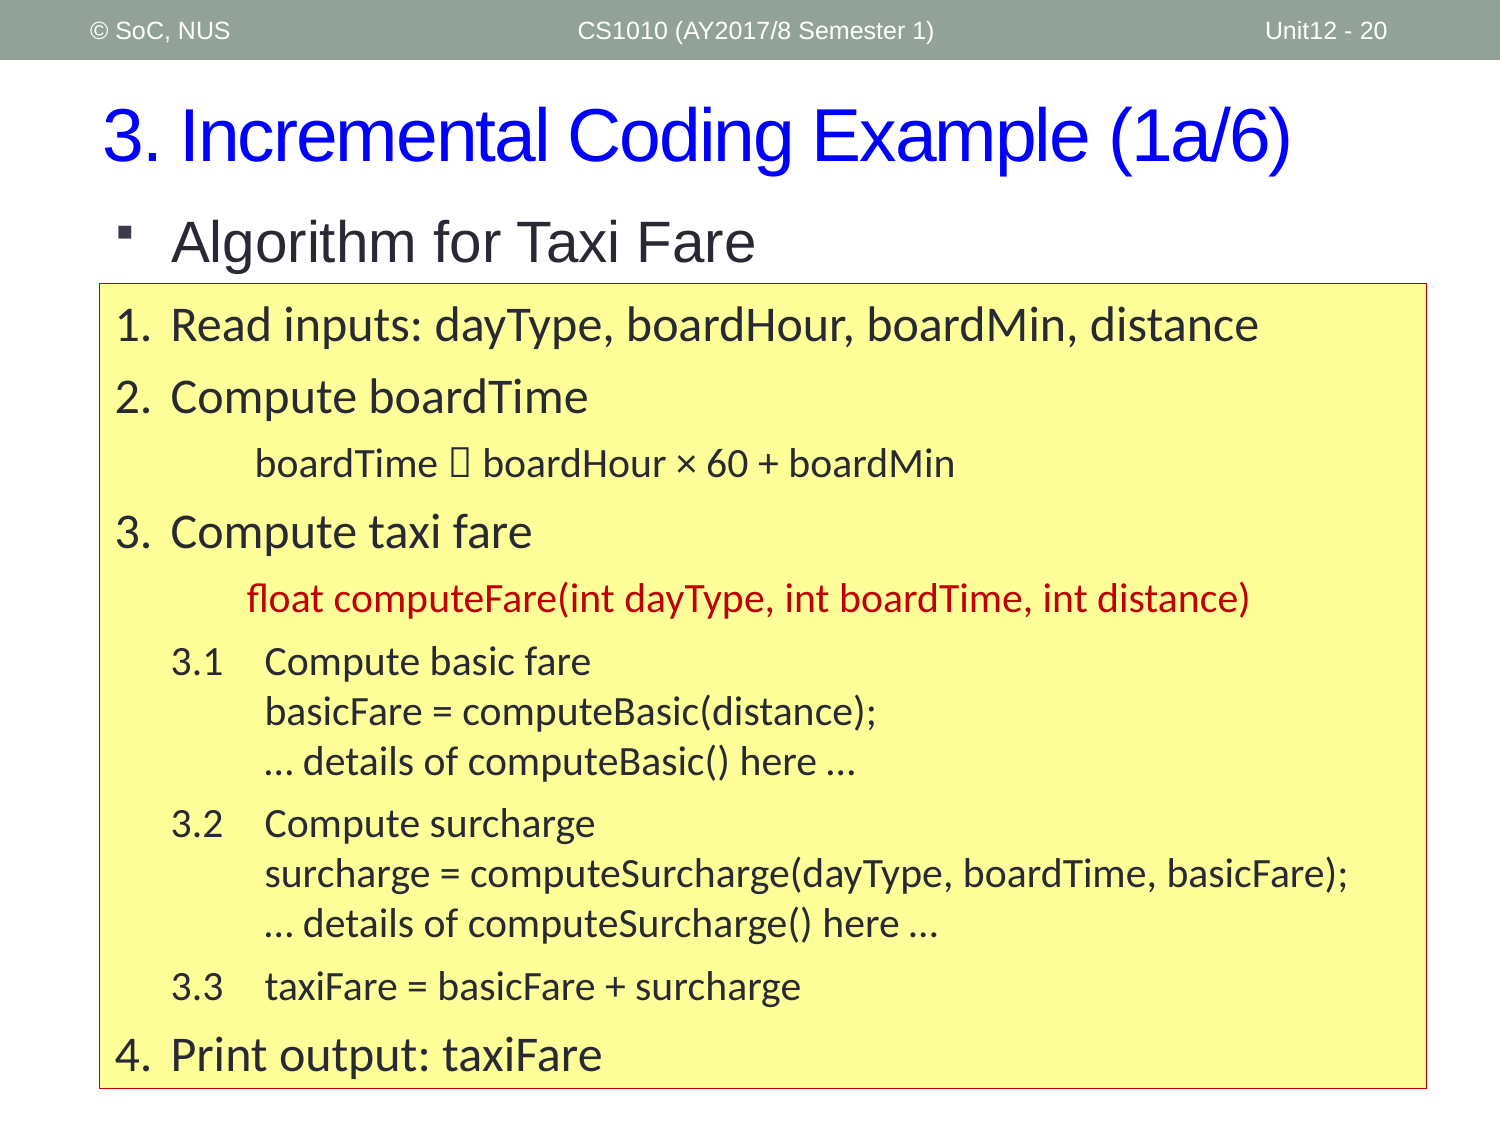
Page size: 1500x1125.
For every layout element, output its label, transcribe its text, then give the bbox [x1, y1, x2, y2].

footer CS1010 (AY2017/8 Semester 1) [562, 3, 1238, 57]
slide_number Unit12 - 20 [1250, 3, 1425, 57]
text_box 1. Read inputs: dayType, boardHour, boardMin, distance 2. Compute boardTime boardTime  boardHour × 60 + boardMin 3. Compute taxi fare float computeFare(int dayType, int boardTime, int distance) 3.1 Compute basic fare basicFare = computeBasic(distance); … details of computeBasic() here … 3.2 Compute surcharge surcharge = computeSurcharge(dayType, boardTime, basicFare); … details of computeSurcharge() here … 3.3 taxiFare = basicFare + surcharge 4. Print output: taxiFare [99, 283, 1427, 1089]
title 3. Incremental Coding Example (1a/6) [87, 62, 1463, 200]
slide_number © SoC, NUS [75, 3, 550, 57]
text_box Algorithm for Taxi Fare [99, 196, 1398, 283]
